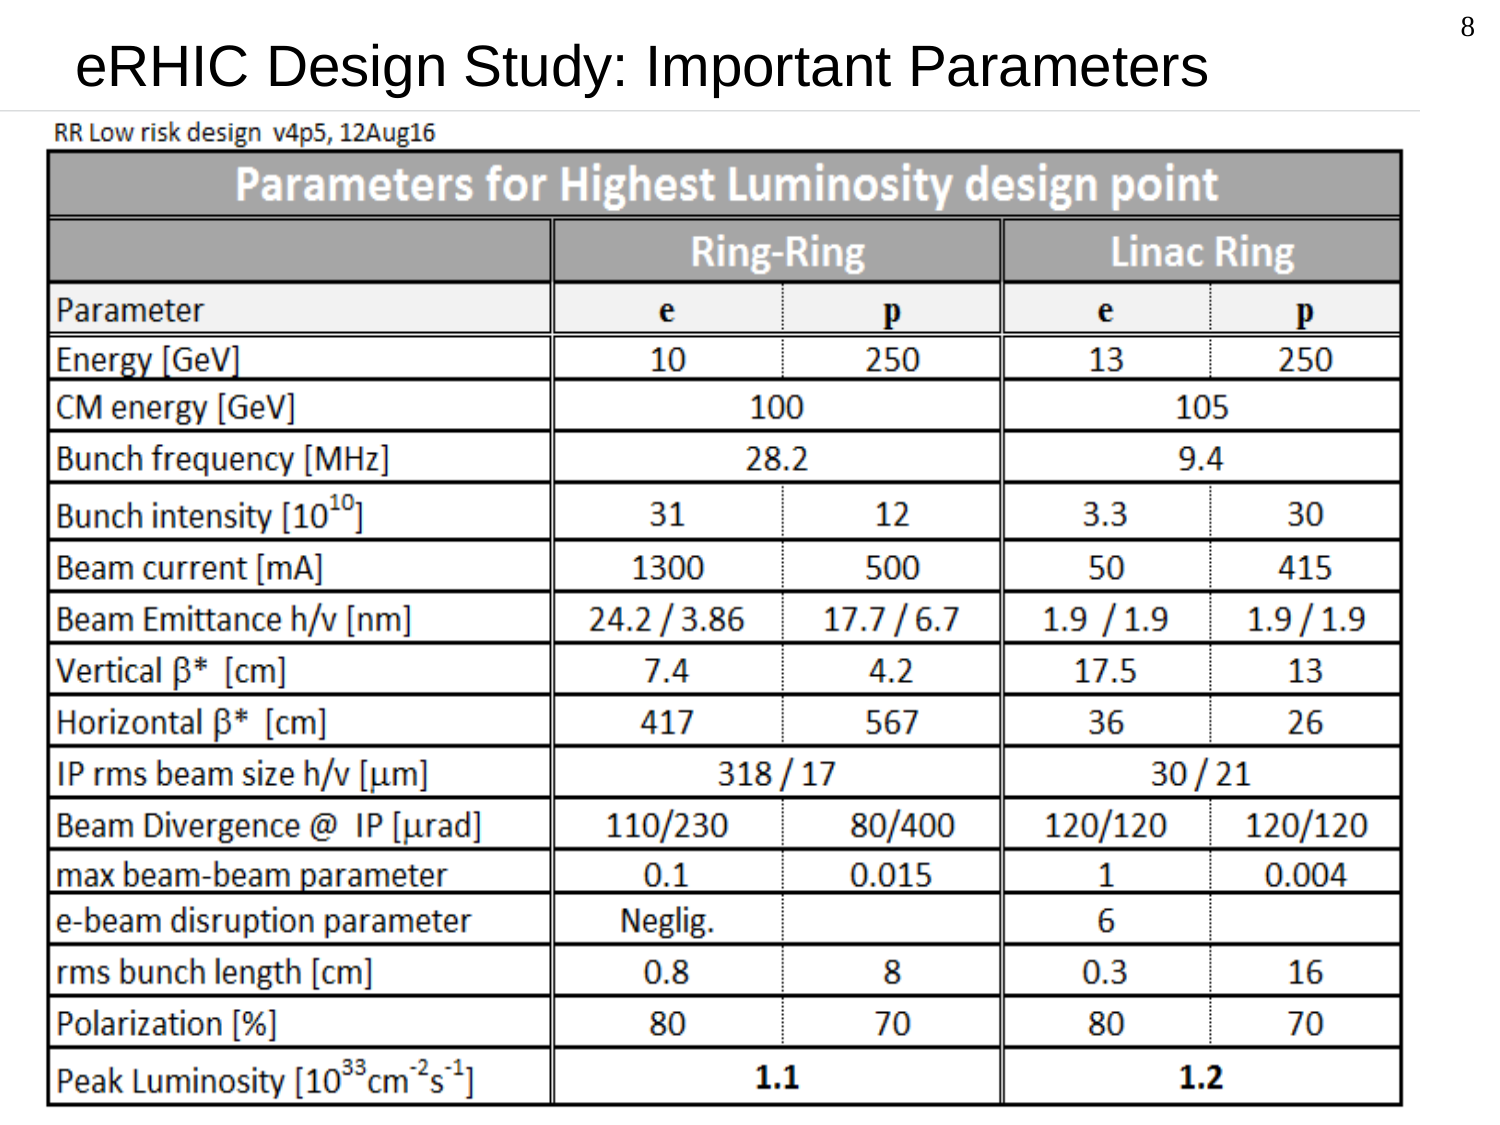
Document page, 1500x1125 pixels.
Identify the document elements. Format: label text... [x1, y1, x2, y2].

text_box eRHIC Design Study: Important Parameters [60, 20, 1444, 106]
picture [0, 110, 1420, 1125]
